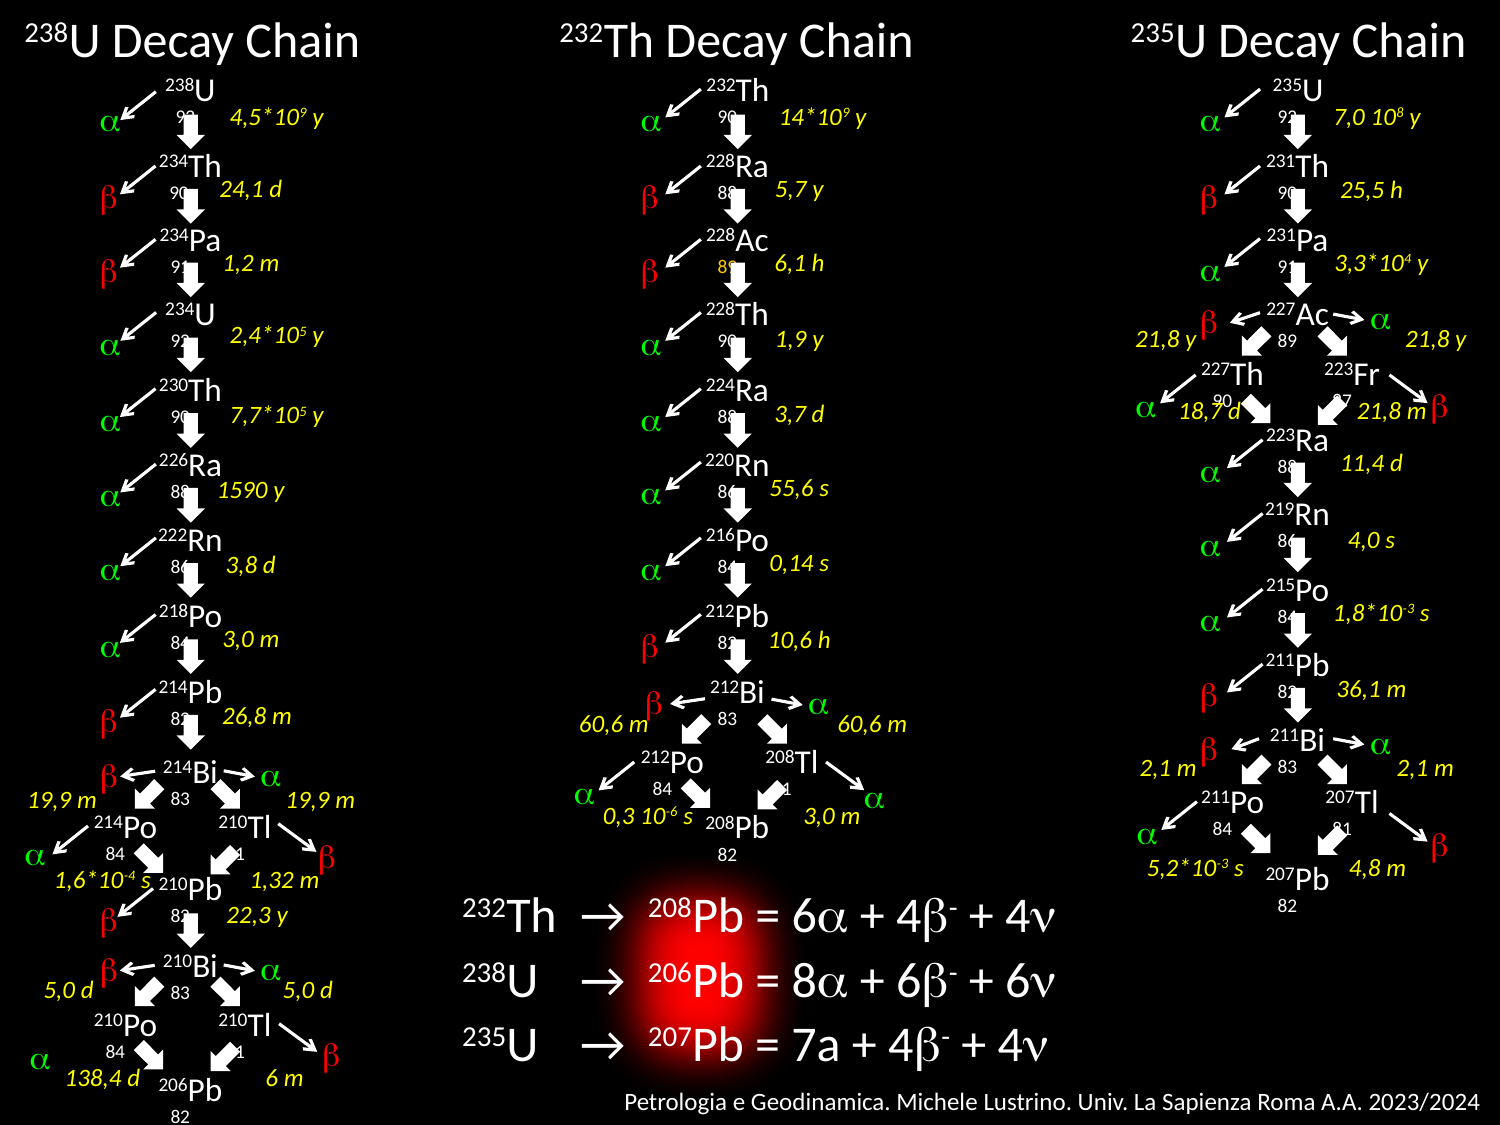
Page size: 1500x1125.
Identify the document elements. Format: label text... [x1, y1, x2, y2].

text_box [1102, 0, 1495, 906]
text_box 235U → 207Pb = 7a + 4b- + 4n [447, 1003, 1113, 1079]
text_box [540, 0, 933, 855]
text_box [0, 0, 401, 1117]
text_box 238U → 206Pb = 8a + 6b- + 6n [447, 940, 1140, 1016]
text_box 232Th → 208Pb = 6a + 4b- + 4n [447, 874, 1138, 950]
